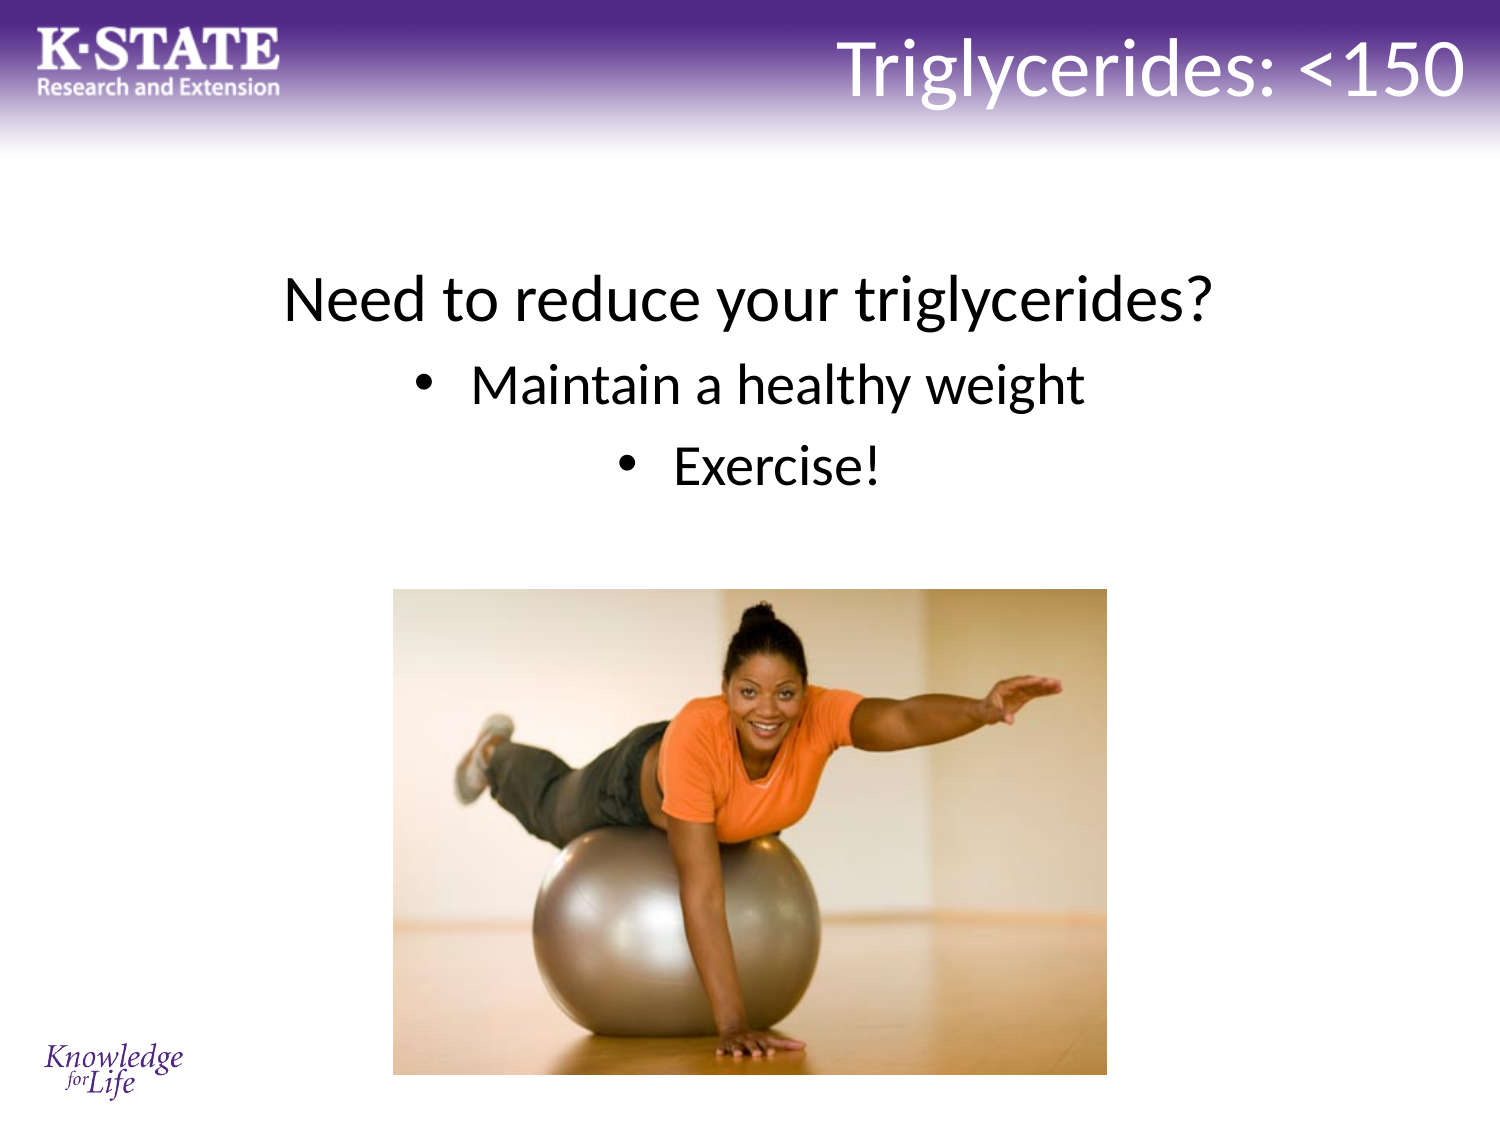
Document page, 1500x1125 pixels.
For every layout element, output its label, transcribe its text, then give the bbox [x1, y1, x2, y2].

picture [0, 0, 1500, 1125]
list Need to reduce your triglycerides? Maintain a healthy weight Exercise! [75, 246, 1425, 529]
title Triglycerides: <150 [420, 5, 1482, 94]
